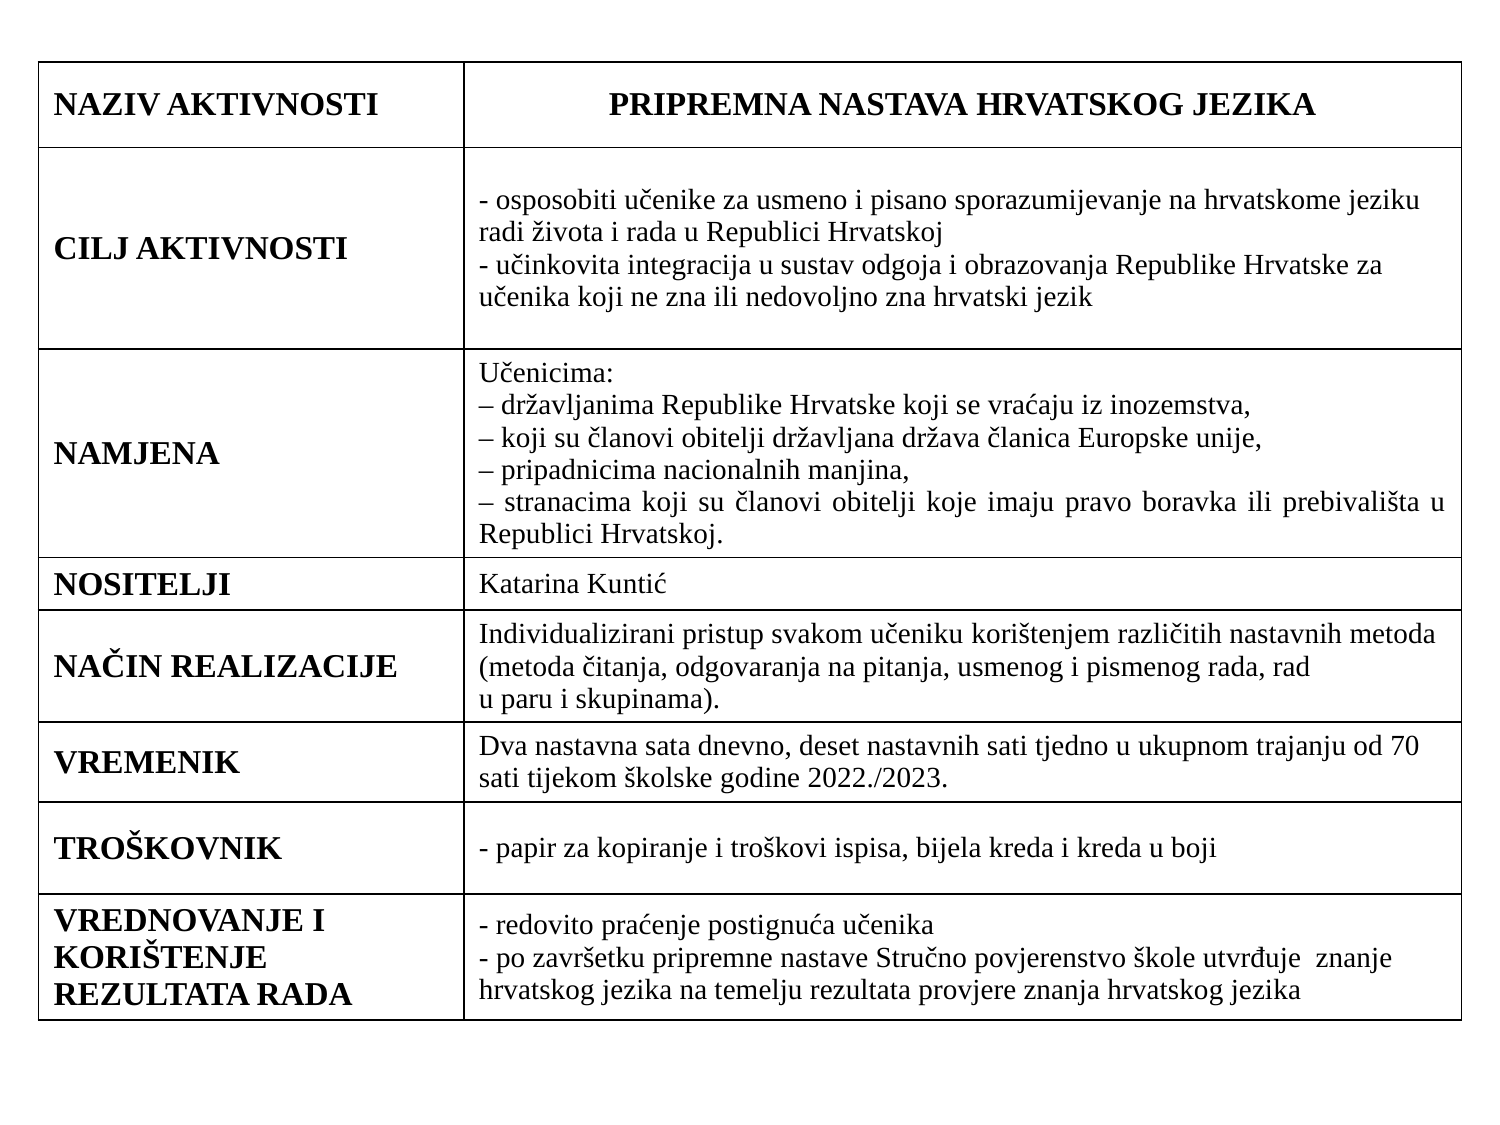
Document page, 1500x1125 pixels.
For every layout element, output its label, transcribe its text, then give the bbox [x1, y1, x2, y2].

table_cell - papir za kopiranje i troškovi ispisa, bijela kreda i kreda u boji [465, 803, 1461, 893]
table_cell CILJ AKTIVNOSTI [39, 148, 463, 348]
table_header PRIPREMNA NASTAVA HRVATSKOG JEZIKA [465, 63, 1461, 147]
table_cell Učenicima: – državljanima Republike Hrvatske koji se vraćaju iz inozemstva, – koji su članovi obitelji državljana država članica Europske unije, – pripadnicima nacionalnih manjina, – stranacima koji su članovi obitelji koje imaju pravo boravka ili prebivališta u Republici Hrvatskoj. [465, 350, 1461, 557]
table_cell NAČIN REALIZACIJE [39, 611, 463, 721]
table_cell VREMENIK [39, 723, 463, 801]
table_cell NOSITELJI [39, 558, 463, 609]
table_cell VREDNOVANJE I KORIŠTENJE REZULTATA RADA [39, 895, 463, 1019]
table_cell Dva nastavna sata dnevno, deset nastavnih sati tjedno u ukupnom trajanju od 70 sati tijekom školske godine ​2022./2023. [465, 723, 1461, 801]
table_cell Individualizirani pristup svakom učeniku korištenjem različitih nastavnih metoda (metoda čitanja, odgovaranja na pitanja, usmenog i pismenog rada, rad u paru i skupinama). [465, 611, 1461, 721]
table_cell Katarina Kuntić [465, 558, 1461, 609]
table_cell TROŠKOVNIK [39, 803, 463, 893]
table_cell NAMJENA [39, 350, 463, 557]
table_cell - osposobiti učenike za usmeno i pisano sporazumijevanje na hrvatskome jeziku radi života i rada u Republici Hrvatskoj - učinkovita integracija u sustav odgoja i obrazovanja Republike Hrvatske za učenika koji ne zna ili nedovoljno zna hrvatski jezik [465, 148, 1461, 348]
table_cell - redovito praćenje postignuća učenika - po završetku pripremne nastave Stručno povjerenstvo škole utvrđuje znanje hrvatskog jezika na temelju rezultata provjere znanja hrvatskog jezika [465, 895, 1461, 1019]
table_header NAZIV AKTIVNOSTI [39, 63, 463, 147]
